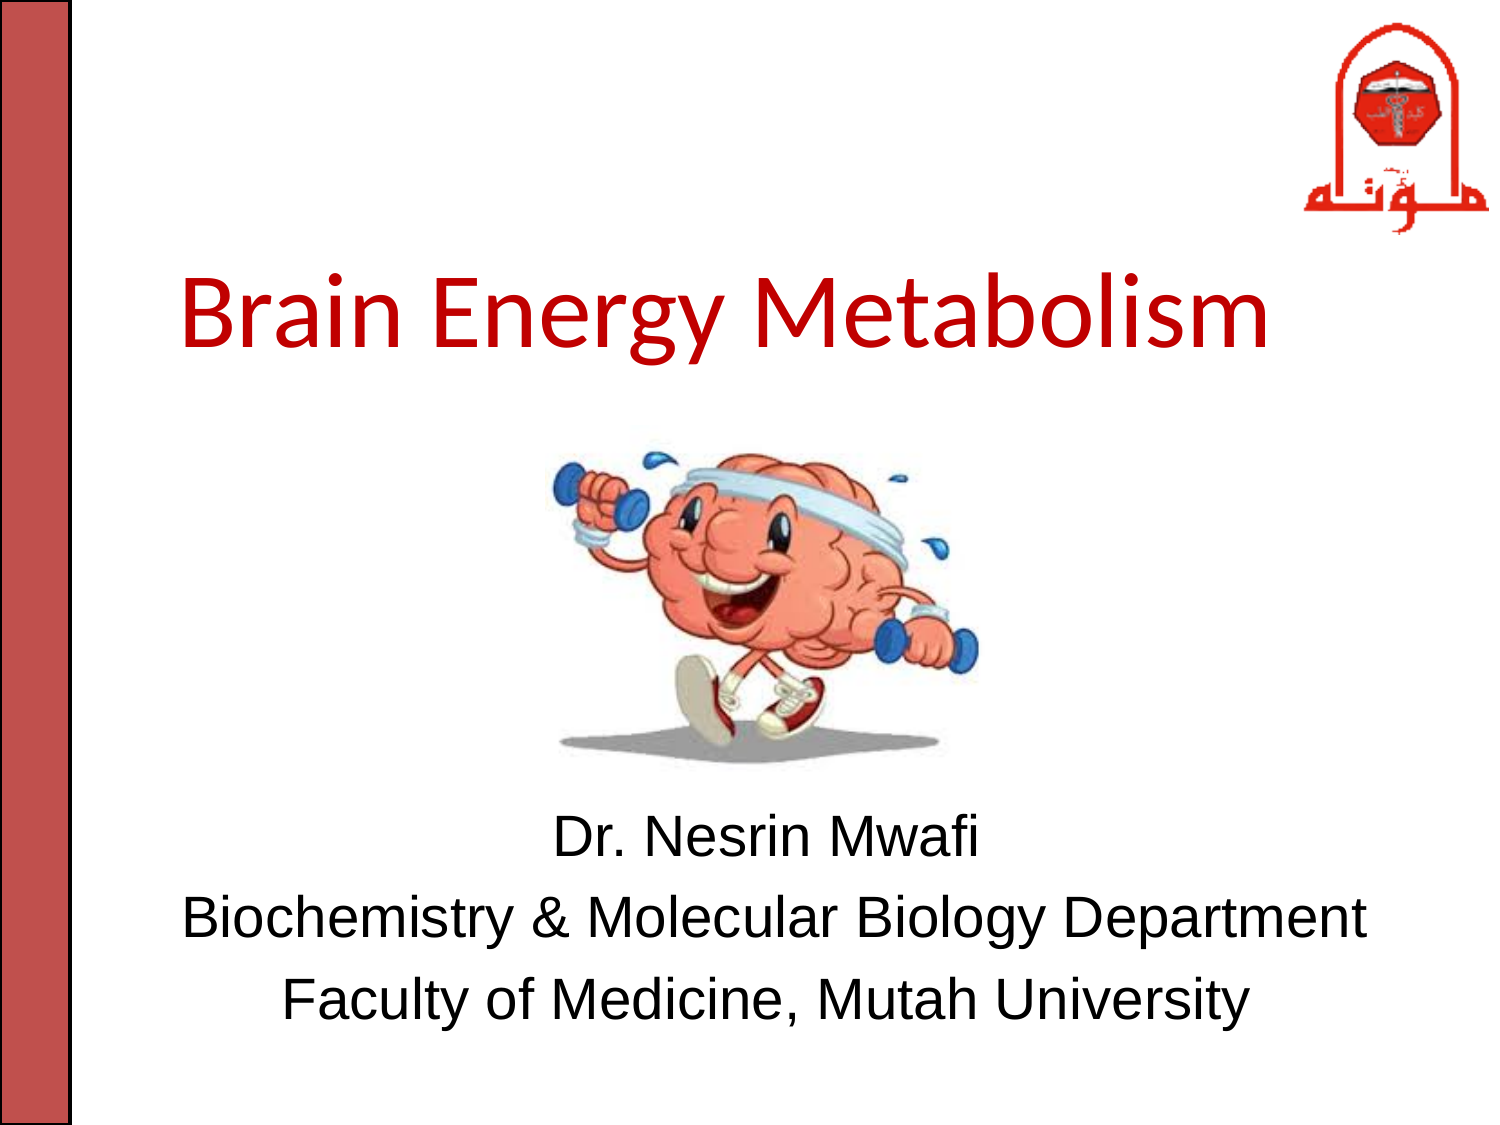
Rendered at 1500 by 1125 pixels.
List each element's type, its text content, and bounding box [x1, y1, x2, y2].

picture [1300, 21, 1489, 235]
title Brain Energy Metabolism [112, 184, 1388, 426]
subtitle Dr. Nesrin Mwafi Biochemistry & Molecular Biology Department Faculty of Medicine, Mutah University [72, 790, 1500, 1125]
text_box [0, 0, 72, 1125]
picture [545, 424, 988, 797]
